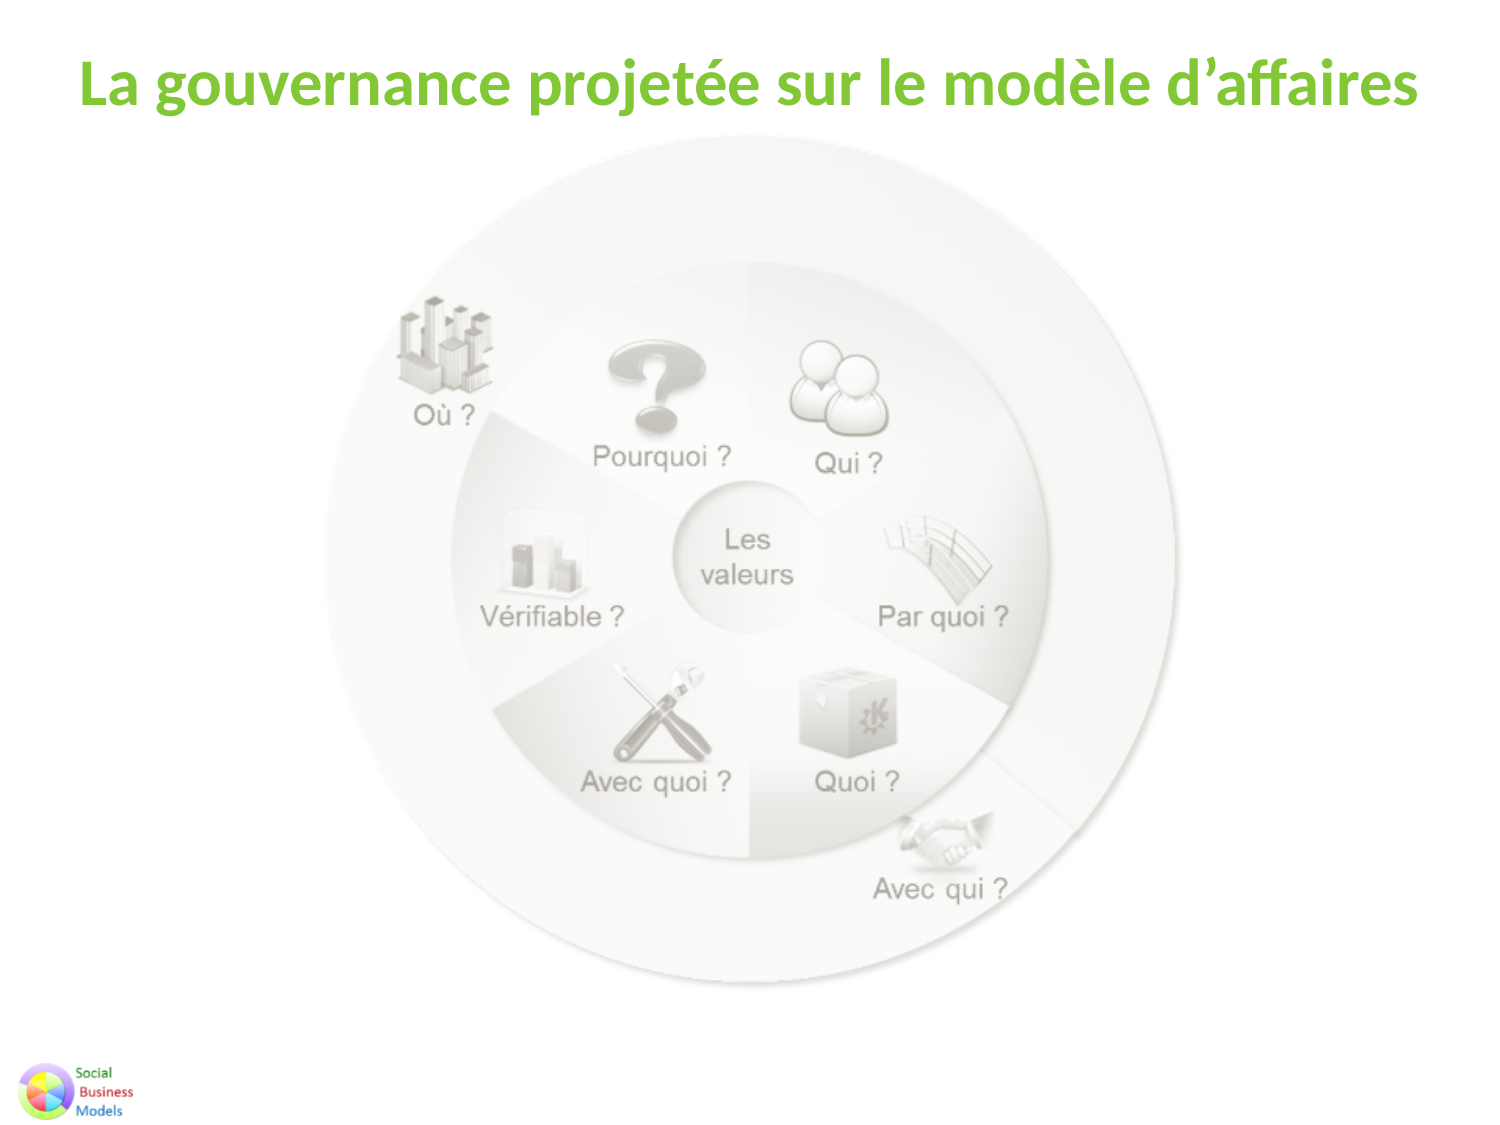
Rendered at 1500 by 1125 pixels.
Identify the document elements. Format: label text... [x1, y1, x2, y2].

picture [320, 130, 1188, 995]
picture [17, 1058, 151, 1125]
title La gouvernance projetée sur le modèle d’affaires [41, 30, 1459, 127]
